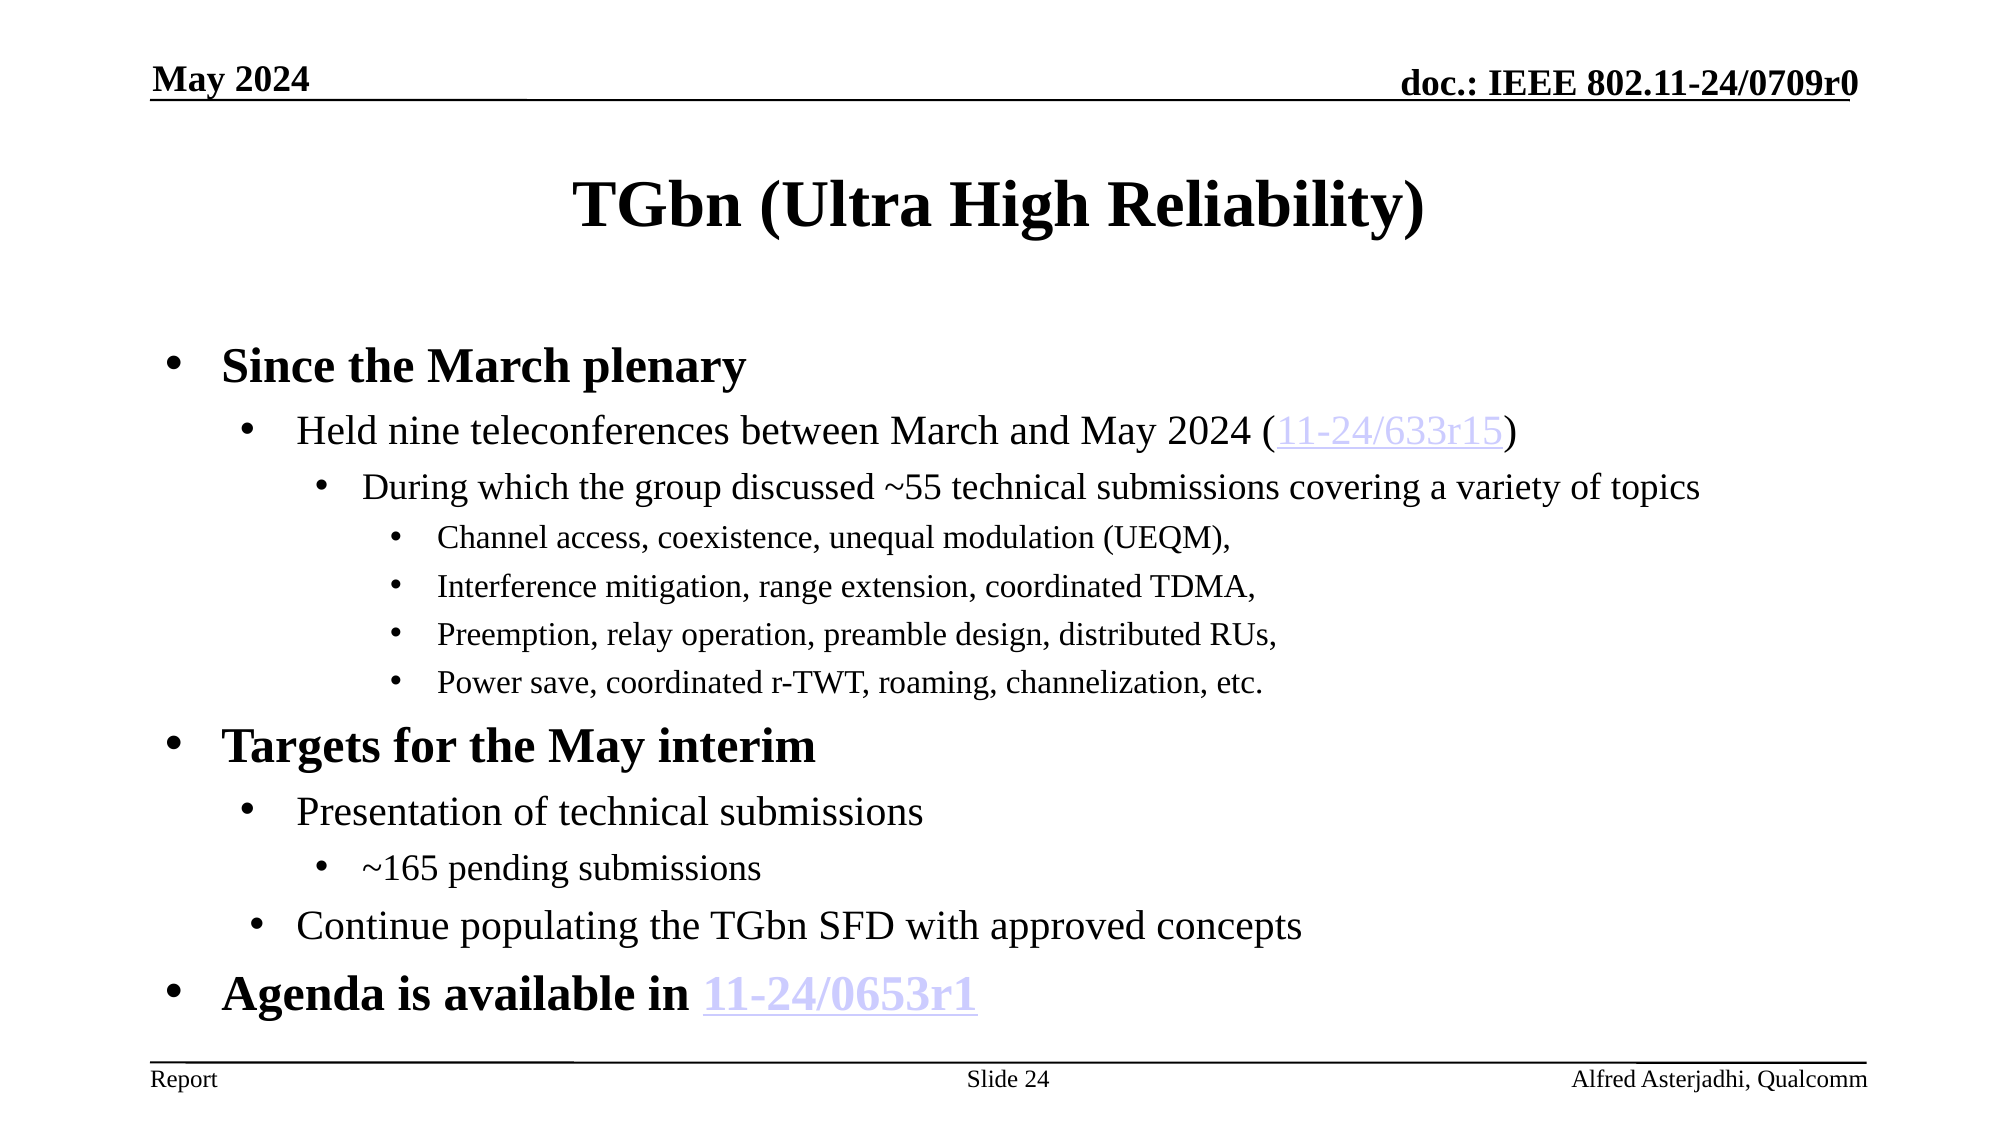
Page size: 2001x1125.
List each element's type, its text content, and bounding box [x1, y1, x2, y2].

slide_number Slide 24 [950, 1061, 1067, 1123]
title TGbn (Ultra High Reliability) [149, 112, 1850, 288]
list Since the March plenary Held nine teleconferences between March and May 2024 (11-24/633r15) During which the group discussed ~55 technical submissions covering a variety of topics Channel access, coexistence, unequal modulation (UEQM), Interference mitigation, range extension, coordinated TDMA, Preemption, relay operation, preamble design, distributed RUs, Power save, coordinated r-TWT, roaming, channelization, etc. Targets for the May interim Presentation of technical submissions ~165 pending submissions Continue populating the TGbn SFD with approved concepts Agenda is available in 11-24/0653r1 [149, 324, 1850, 1051]
footer Alfred Asterjadhi, Qualcomm [1171, 1061, 1869, 1093]
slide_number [152, 54, 563, 100]
